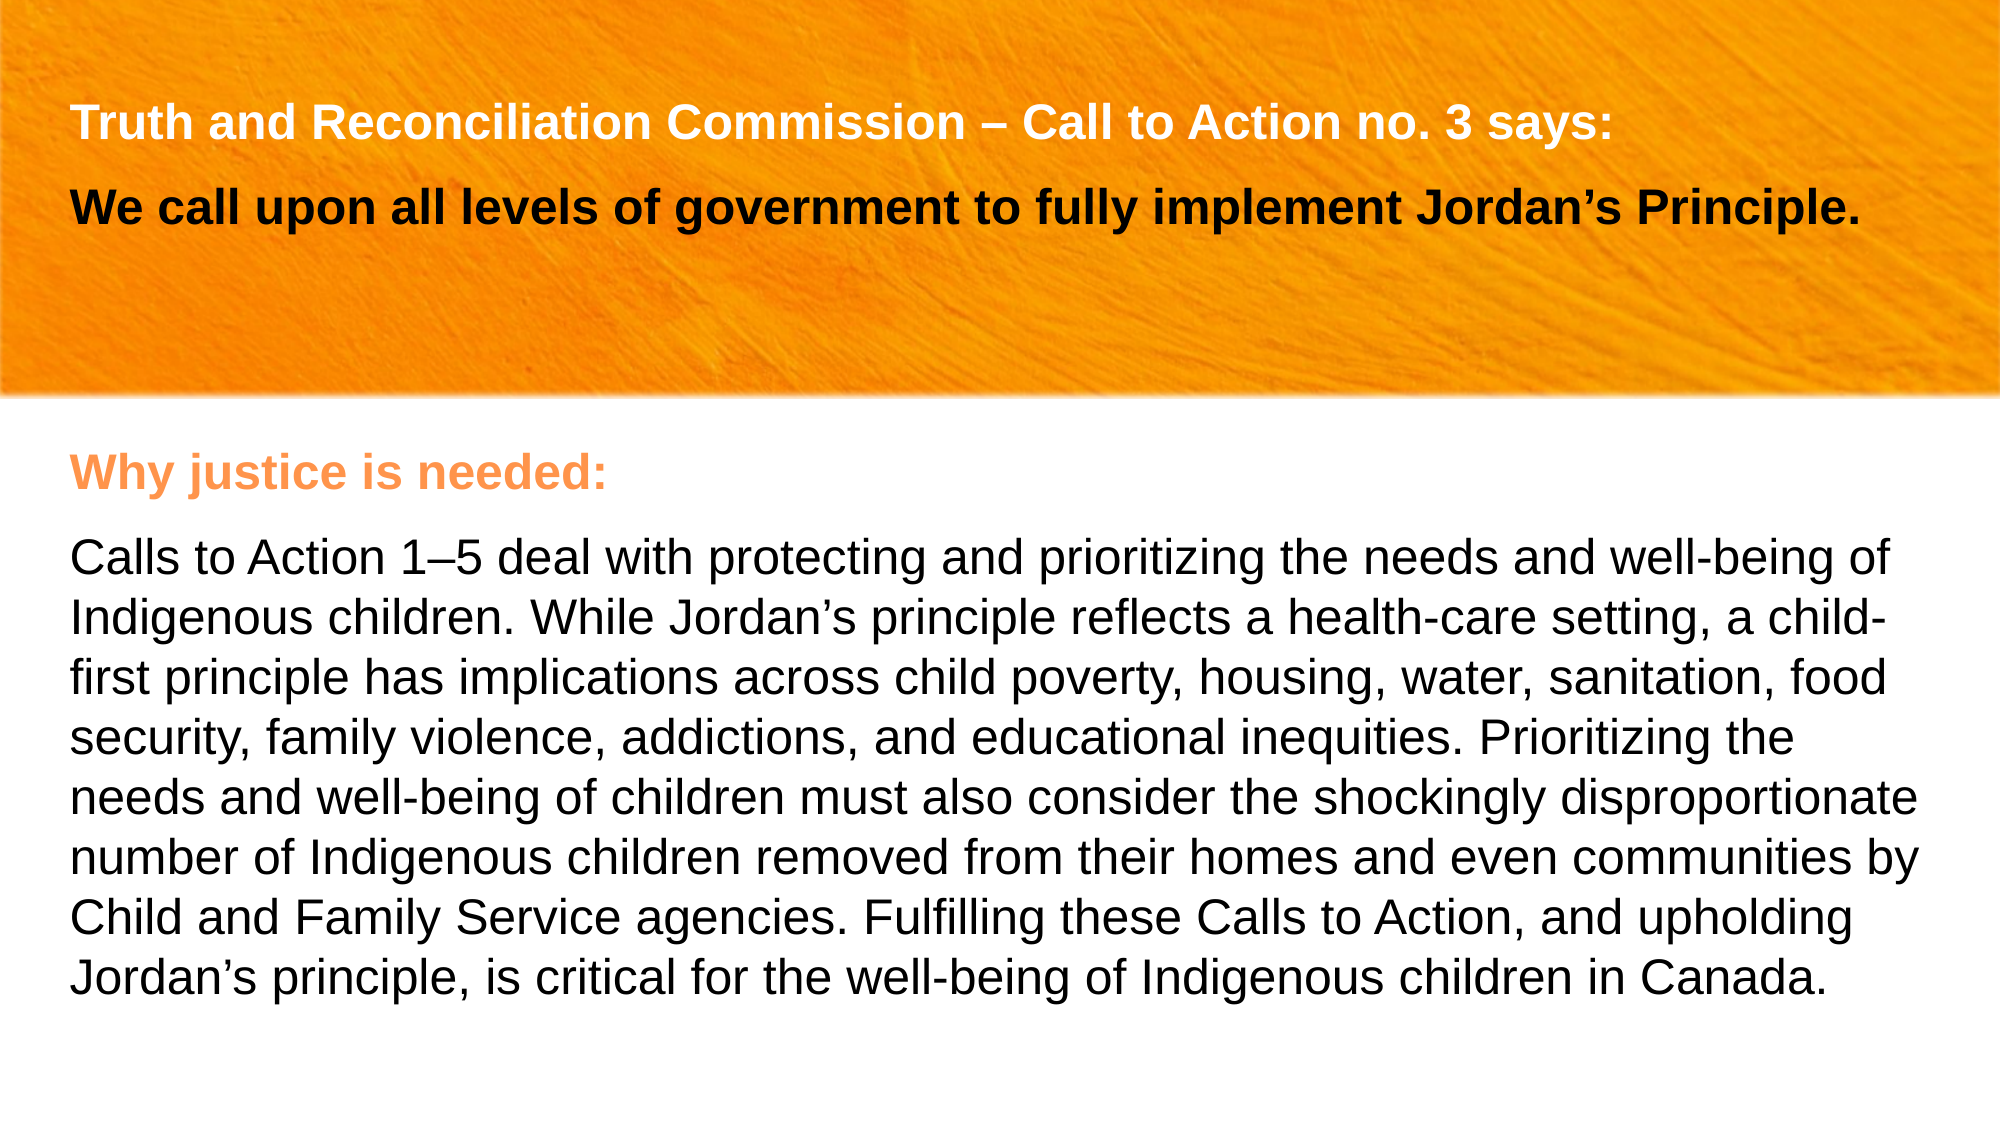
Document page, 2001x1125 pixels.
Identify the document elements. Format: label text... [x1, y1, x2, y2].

text_box Truth and Reconciliation Commission – Call to Action no. 3 says: We call upon all levels of government to fully implement Jordan’s Principle. Why justice is needed: Calls to Action 1–5 deal with protecting and prioritizing the needs and well-being of Indigenous children. While Jordan’s principle reflects a health-care setting, a child-first principle has implications across child poverty, housing, water, sanitation, food security, family violence, addictions, and educational inequities. Prioritizing the needs and well-being of children must also consider the shockingly disproportionate number of Indigenous children removed from their homes and even communities by Child and Family Service agencies. Fulfilling these Calls to Action, and upholding Jordan’s principle, is critical for the well-being of Indigenous children in Canada. [54, 399, 1946, 1012]
picture [0, 0, 2000, 399]
